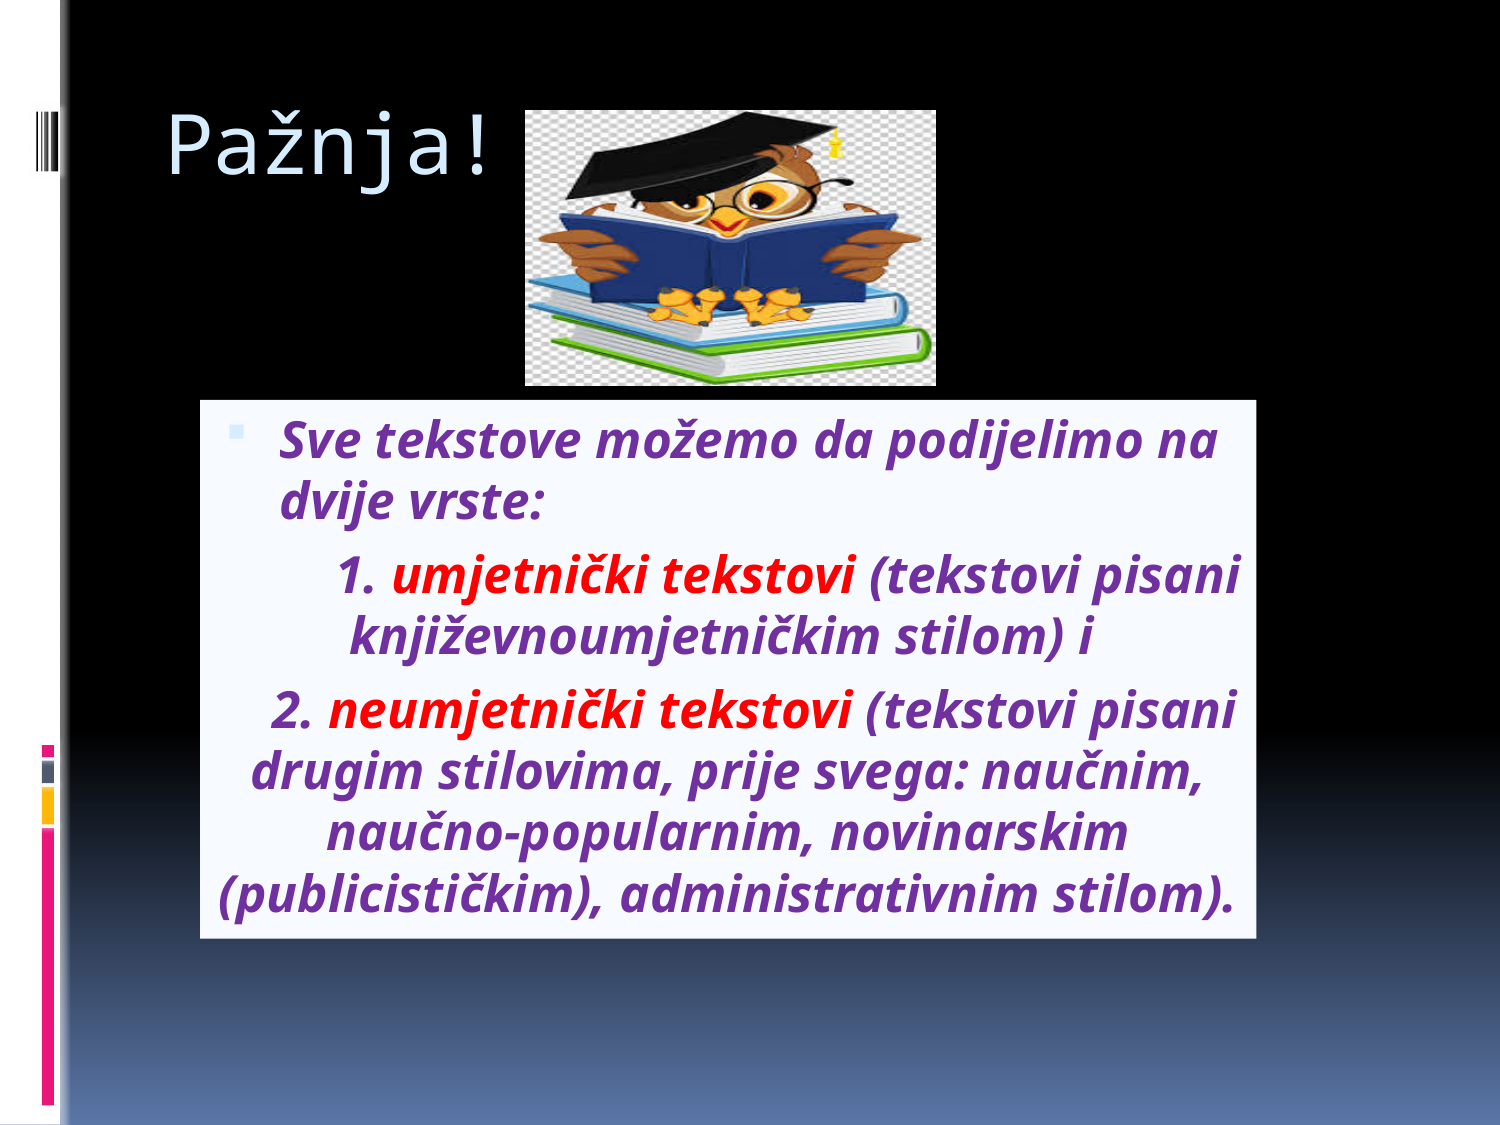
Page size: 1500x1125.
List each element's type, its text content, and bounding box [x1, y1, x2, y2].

title Pažnja! [150, 83, 1425, 234]
list Sve tekstove možemo da podijelimo na dvije vrste: 1. umjetnički tekstovi (tekstovi pisani književnoumjetničkim stilom) i 2. neumjetnički tekstovi (tekstovi pisani drugim stilovima, prije svega: naučnim, naučno-popularnim, novinarskim (publicističkim), administrativnim stilom). [200, 399, 1257, 939]
picture [524, 110, 937, 387]
